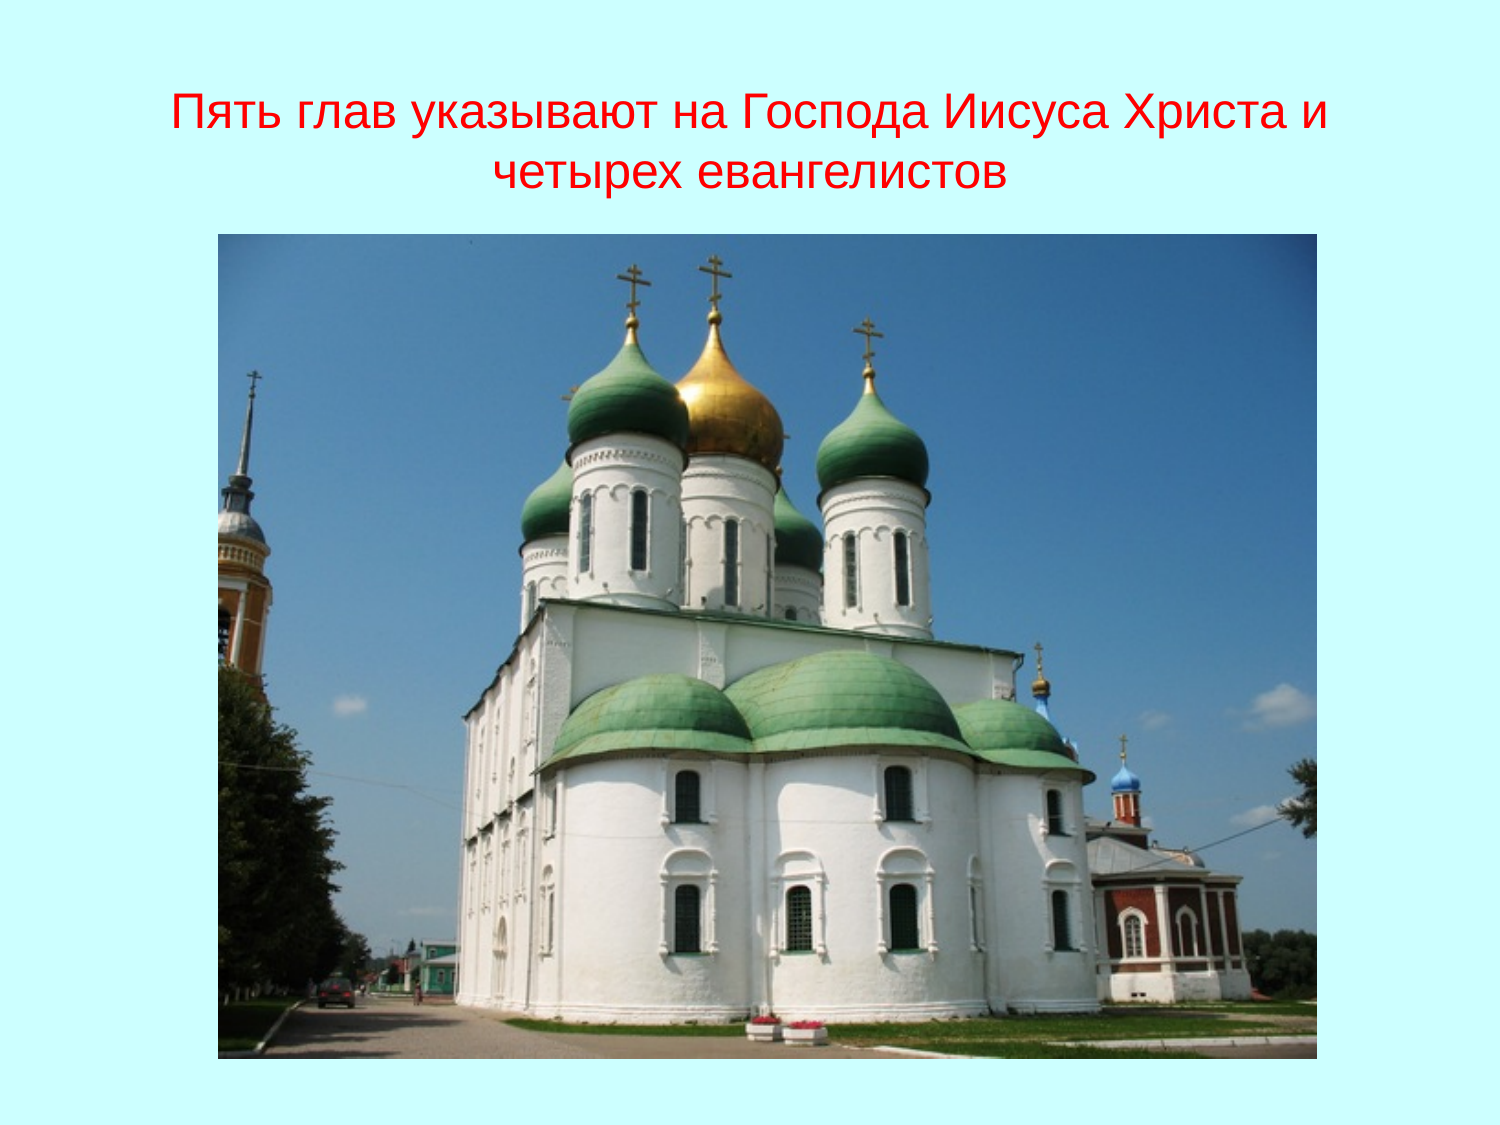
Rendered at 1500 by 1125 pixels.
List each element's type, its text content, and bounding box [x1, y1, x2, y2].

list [218, 234, 1318, 1059]
title Пять глав указывают на Господа Иисуса Христа и четырех евангелистов [75, 45, 1425, 233]
